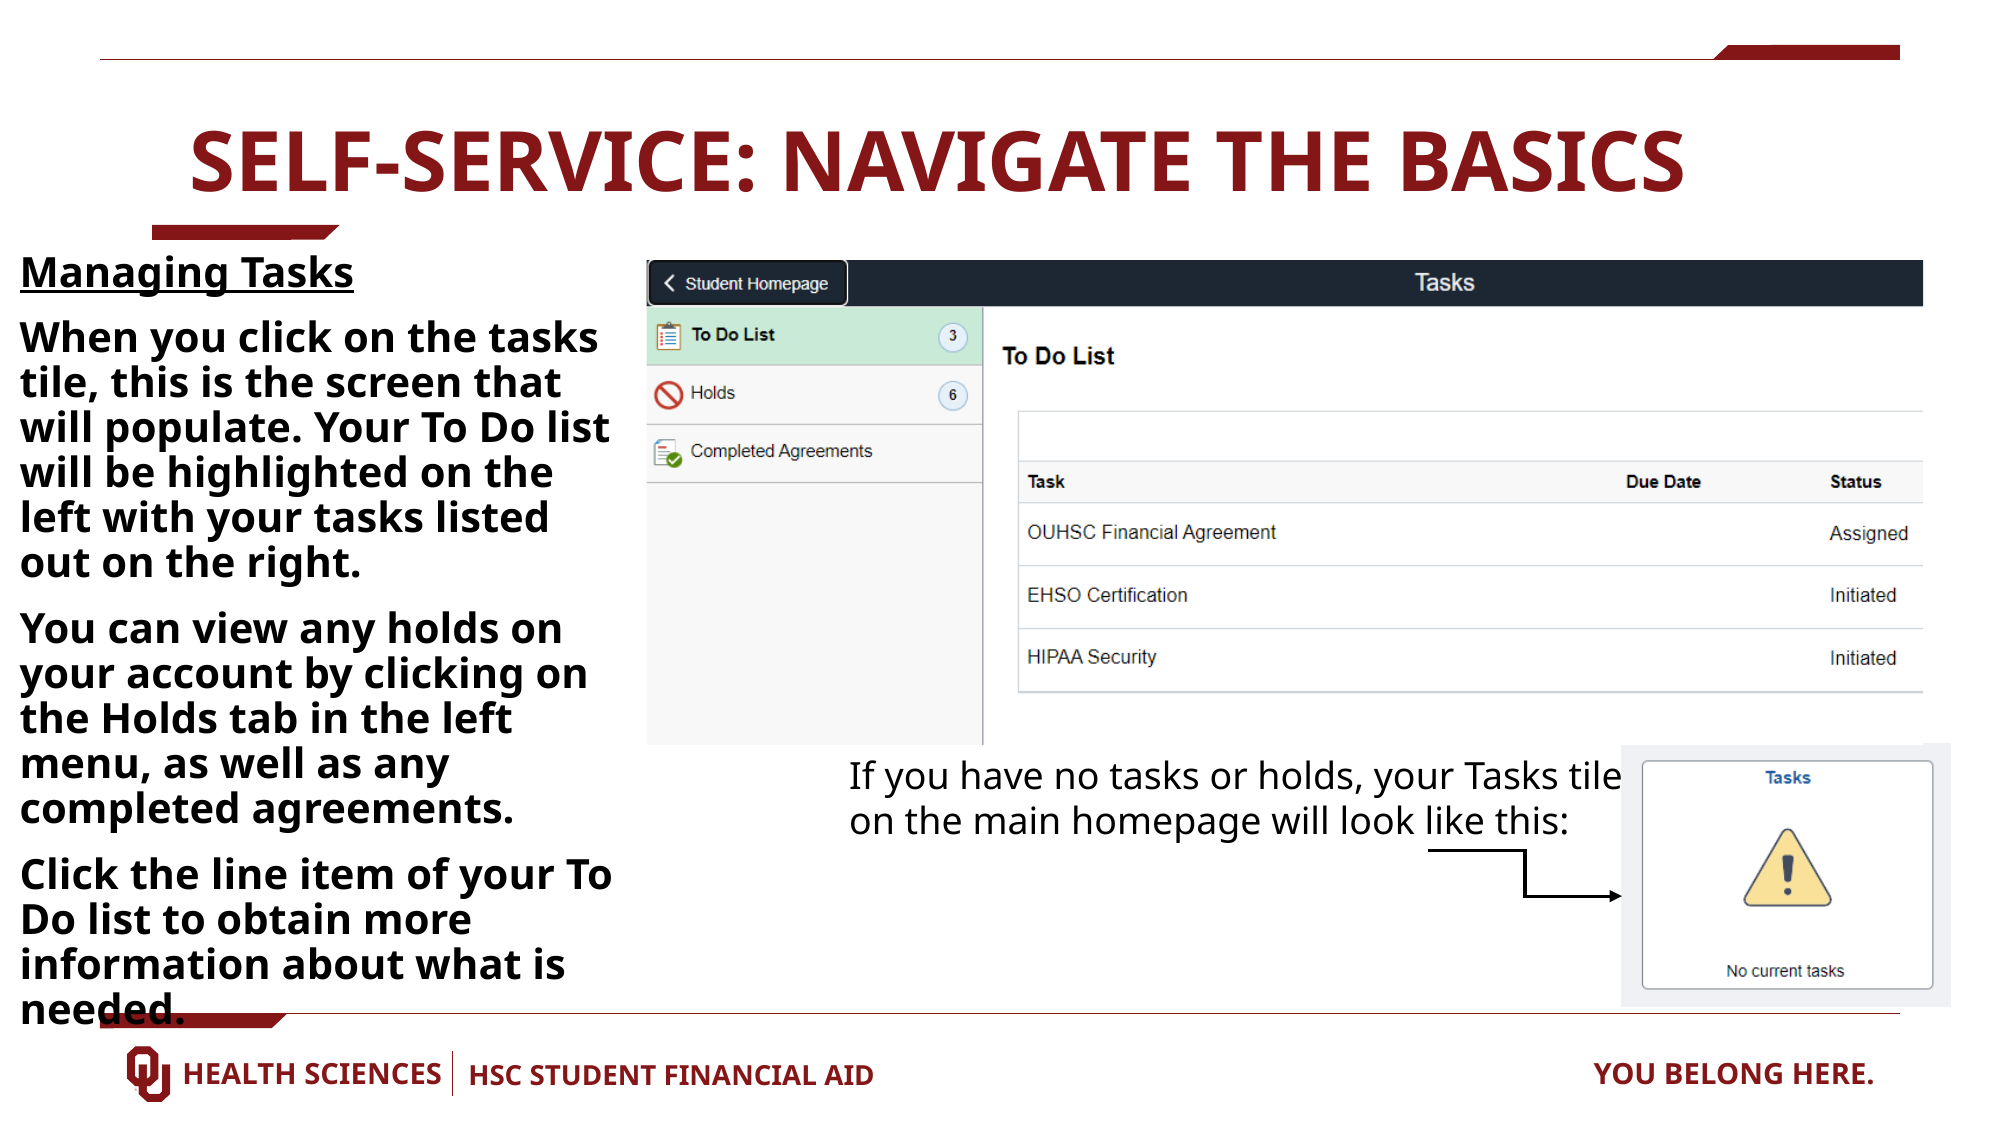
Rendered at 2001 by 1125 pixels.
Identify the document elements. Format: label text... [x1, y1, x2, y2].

list HSC Student financial aid [453, 1053, 1054, 1099]
picture [118, 1044, 179, 1104]
list Managing Tasks When you click on the tasks tile, this is the screen that will populate. Your To Do list will be highlighted on the left with your tasks listed out on the right. You can view any holds on your account by clicking on the Holds tab in the left menu, as well as any completed agreements. Click the line item of your To Do list to obtain more information about what is needed. [4, 243, 647, 958]
text_box If you have no tasks or holds, your Tasks tile on the main homepage will look like this: [834, 745, 1621, 850]
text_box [1427, 850, 1622, 897]
title Self-Service: Navigate the Basics [174, 89, 1825, 240]
picture [646, 256, 1951, 1007]
